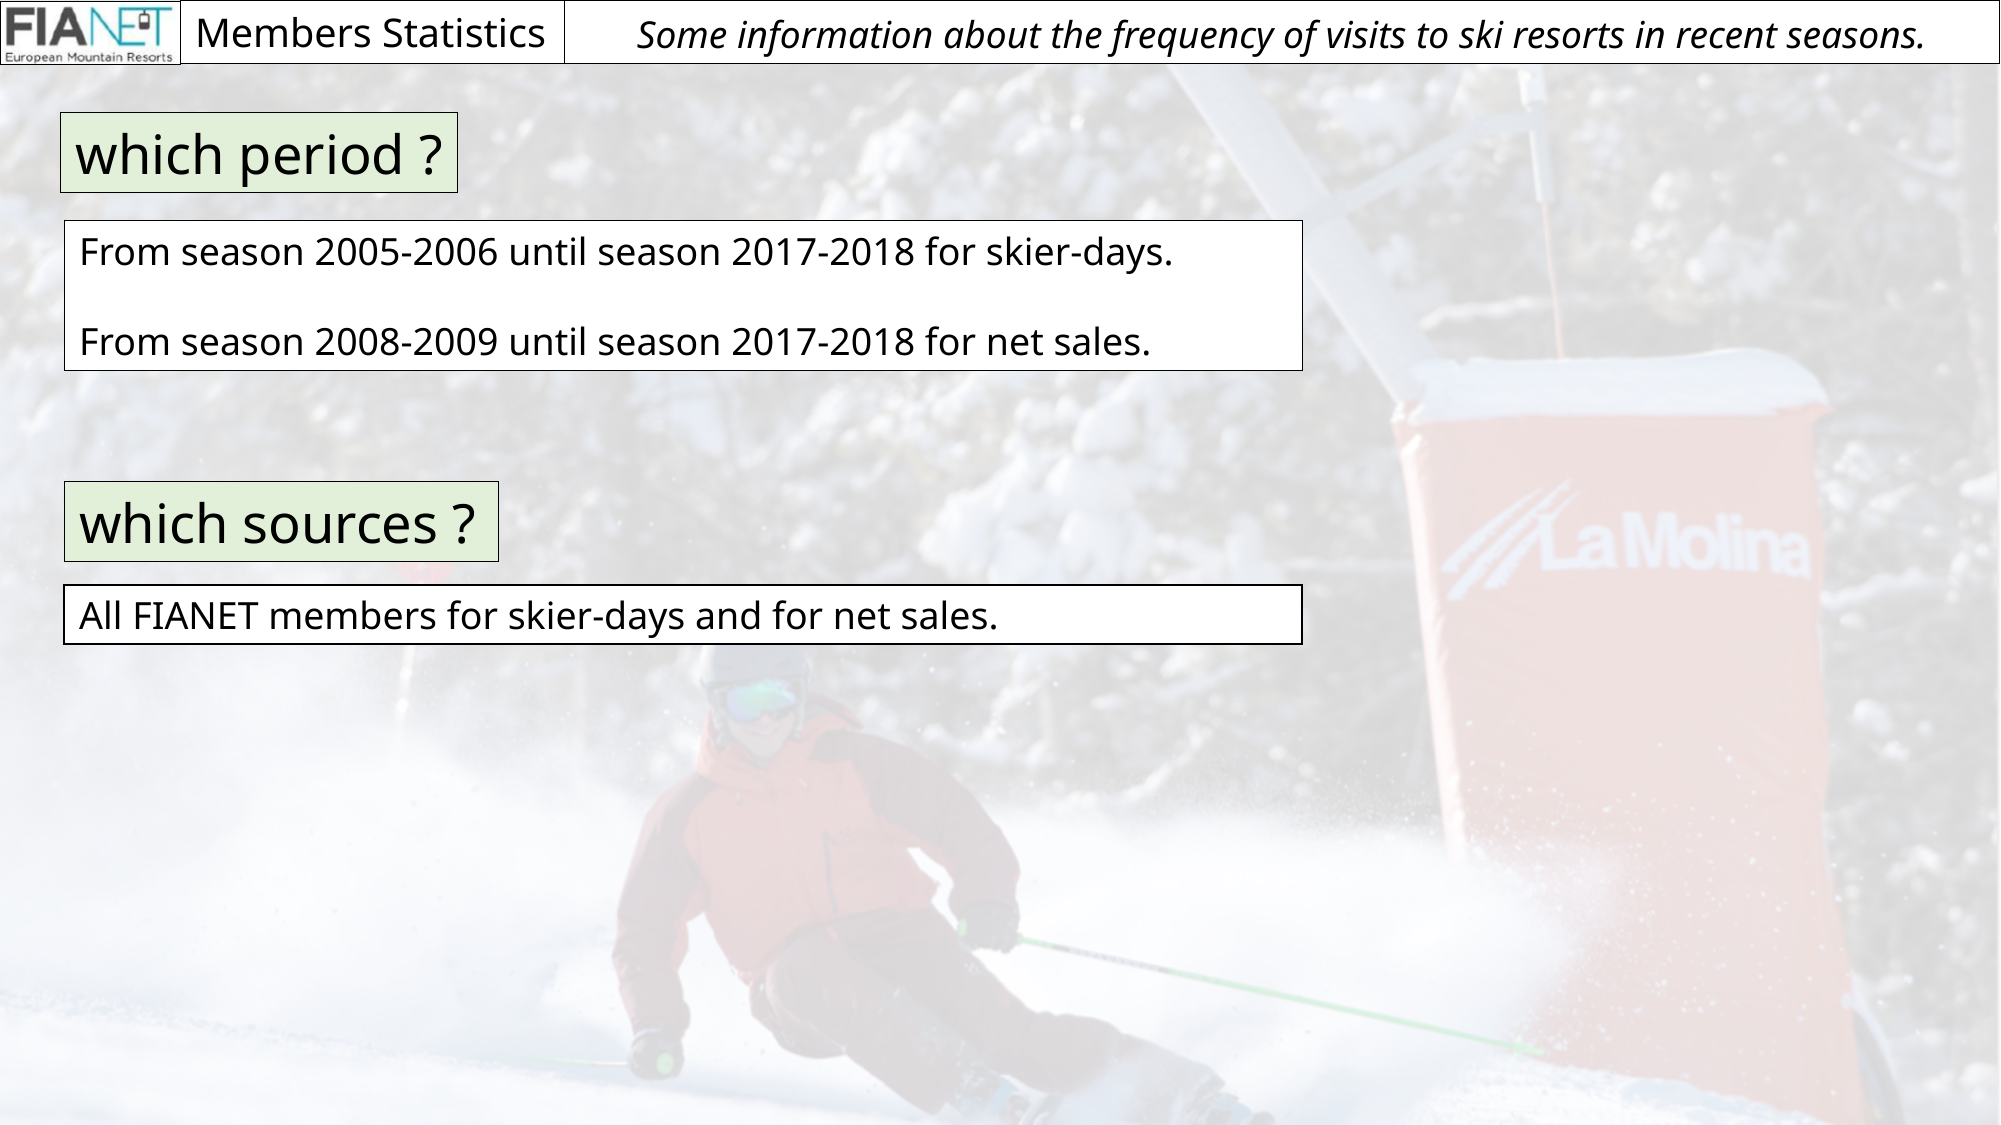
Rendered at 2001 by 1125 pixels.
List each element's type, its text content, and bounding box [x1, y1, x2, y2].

text_box Some information about the frequency of visits to ski resorts in recent seasons. [564, 0, 2000, 64]
text_box All FIANET members for skier-days and for net sales. [63, 584, 1303, 645]
picture [0, 1, 181, 65]
text_box which sources ? [64, 481, 499, 562]
text_box Members Statistics [180, 0, 564, 64]
text_box which period ? [60, 112, 458, 193]
text_box From season 2005-2006 until season 2017-2018 for skier-days. From season 2008-2009 until season 2017-2018 for net sales. [64, 220, 1303, 371]
